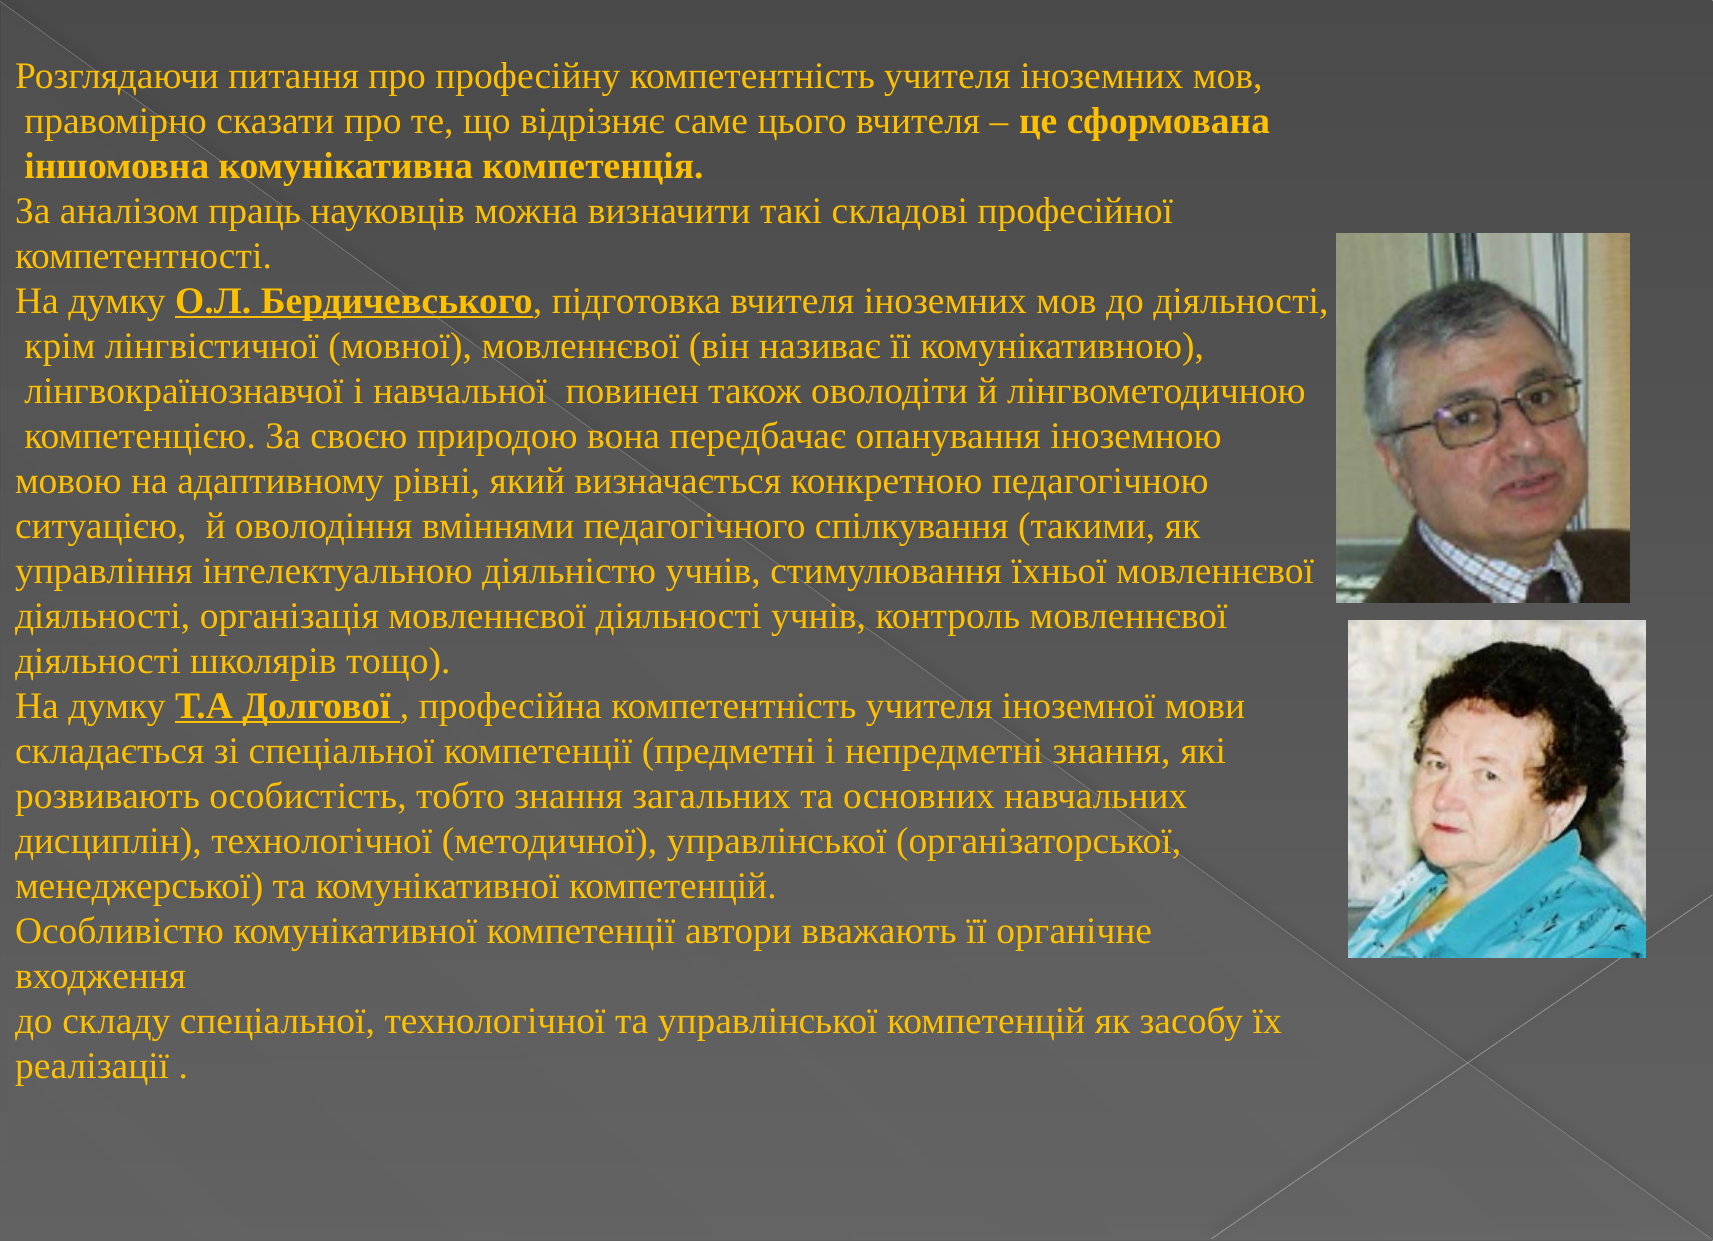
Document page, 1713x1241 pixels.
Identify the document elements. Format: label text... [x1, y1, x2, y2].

picture [1336, 233, 1631, 603]
text_box Розглядаючи питання про професійну компетентність учителя іноземних мов, правомірно сказати про те, що відрізняє саме цього вчителя – це сформована іншомовна комунікативна компетенція. За аналізом праць науковців можна визначити такі складові професійної компетентності. На думку О.Л. Бердичевського, підготовка вчителя іноземних мов до діяльності, крім лінгвістичної (мовної), мовленнєвої (він називає її комунікативною), лінгвокраїнознавчої і навчальної повинен також оволодіти й лінгвометодичною компетенцією. За своєю природою вона передбачає опанування іноземною мовою на адаптивному рівні, який визначається конкретною педагогічною ситуацією, й оволодіння вміннями педагогічного спілкування (такими, як управління інтелектуальною діяльністю учнів, стимулювання їхньої мовленнєвої діяльності, організація мовленнєвої діяльності учнів, контроль мовленнєвої діяльності школярів тощо). На думку Т.А Долгової , професійна компетентність учителя іноземної мови складається зі спеціальної компетенції (предметні і непредметні знання, які розвивають особистість, тобто знання загальних та основних навчальних дисциплін), технологічної (методичної), управлінської (організаторської, менеджерської) та комунікативної компетенцій. Особливістю комунікативної компетенції автори вважають її органічне входження до складу спеціальної, технологічної та управлінської компетенцій як засобу їх реалізації . [0, 43, 1349, 1094]
picture [1348, 619, 1646, 958]
